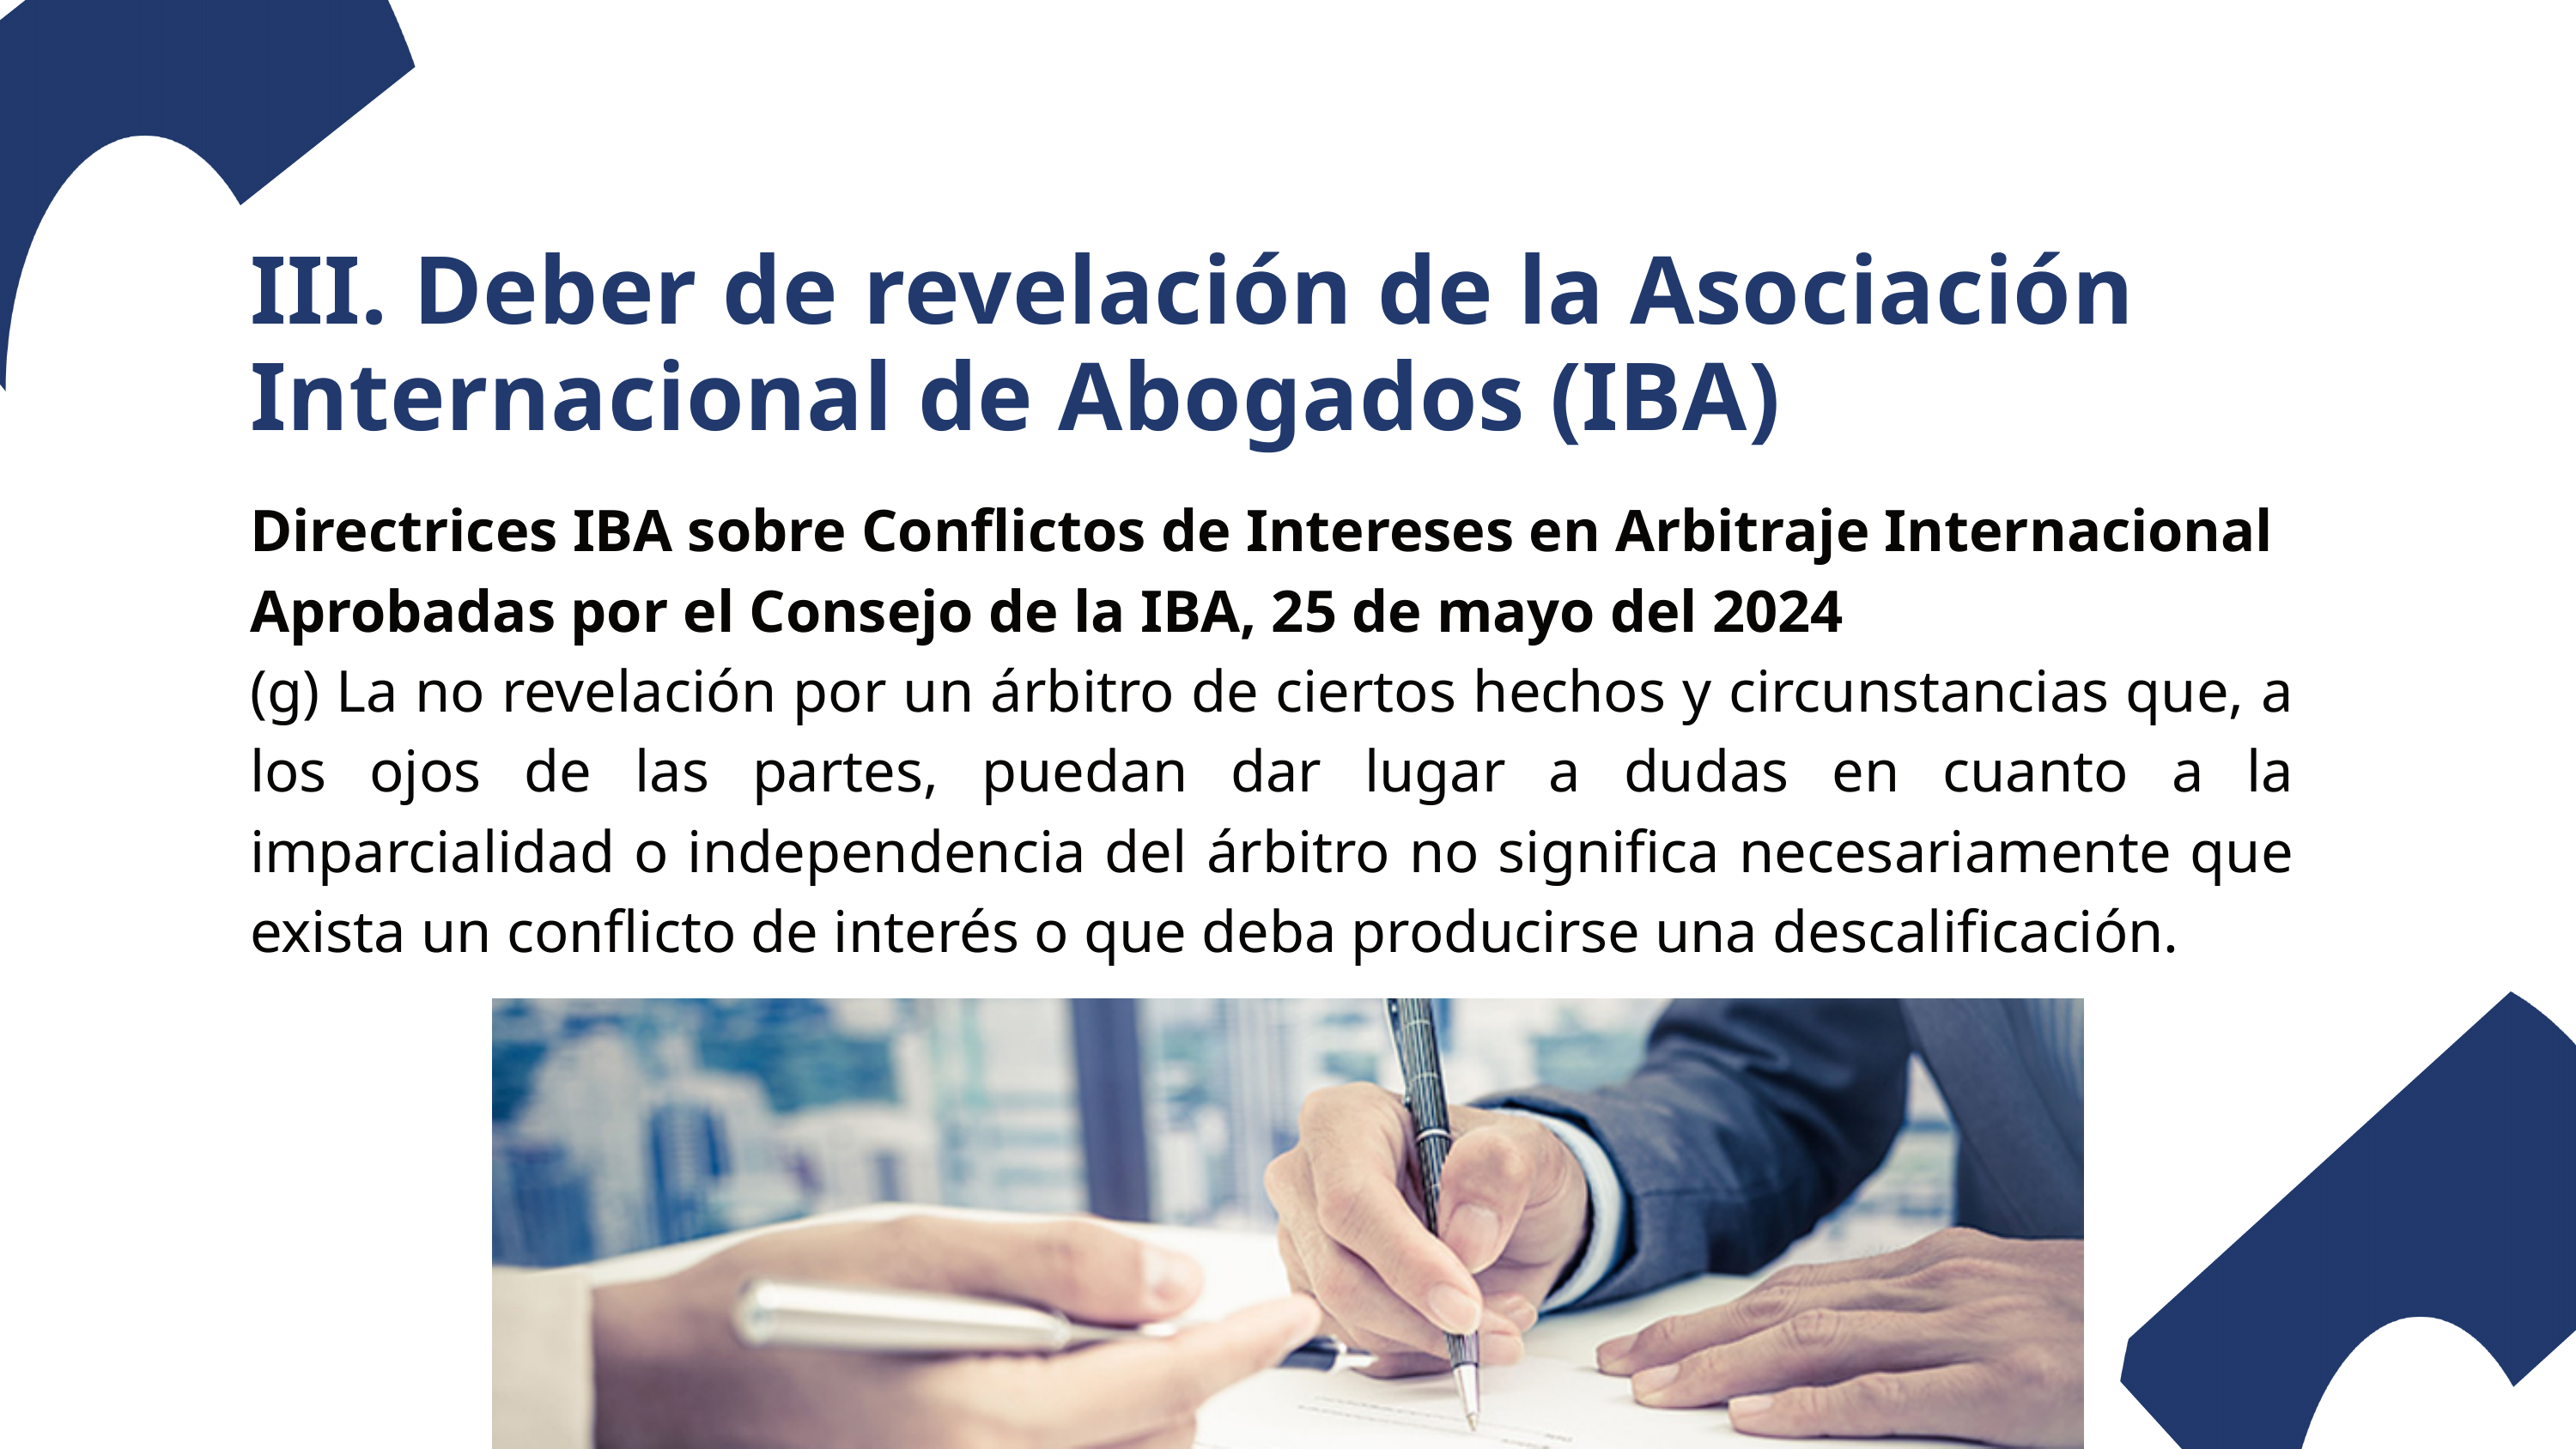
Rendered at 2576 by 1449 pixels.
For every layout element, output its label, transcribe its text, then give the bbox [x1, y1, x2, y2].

text_box [0, 0, 467, 391]
text_box [2103, 966, 2576, 1449]
text_box [492, 998, 2084, 1449]
text_box III. Deber de revelación de la Asociación Internacional de Abogados (IBA) [250, 235, 2326, 450]
text_box Directrices IBA sobre Conflictos de Intereses en Arbitraje Internacional Aprobadas por el Consejo de la IBA, 25 de mayo del 2024 (g) La no revelación por un árbitro de ciertos hechos y circunstancias que, a los ojos de las partes, puedan dar lugar a dudas en cuanto a la imparcialidad o independencia del árbitro no significa necesariamente que exista un conflicto de interés o que deba producirse una descalificación. [250, 482, 2295, 965]
